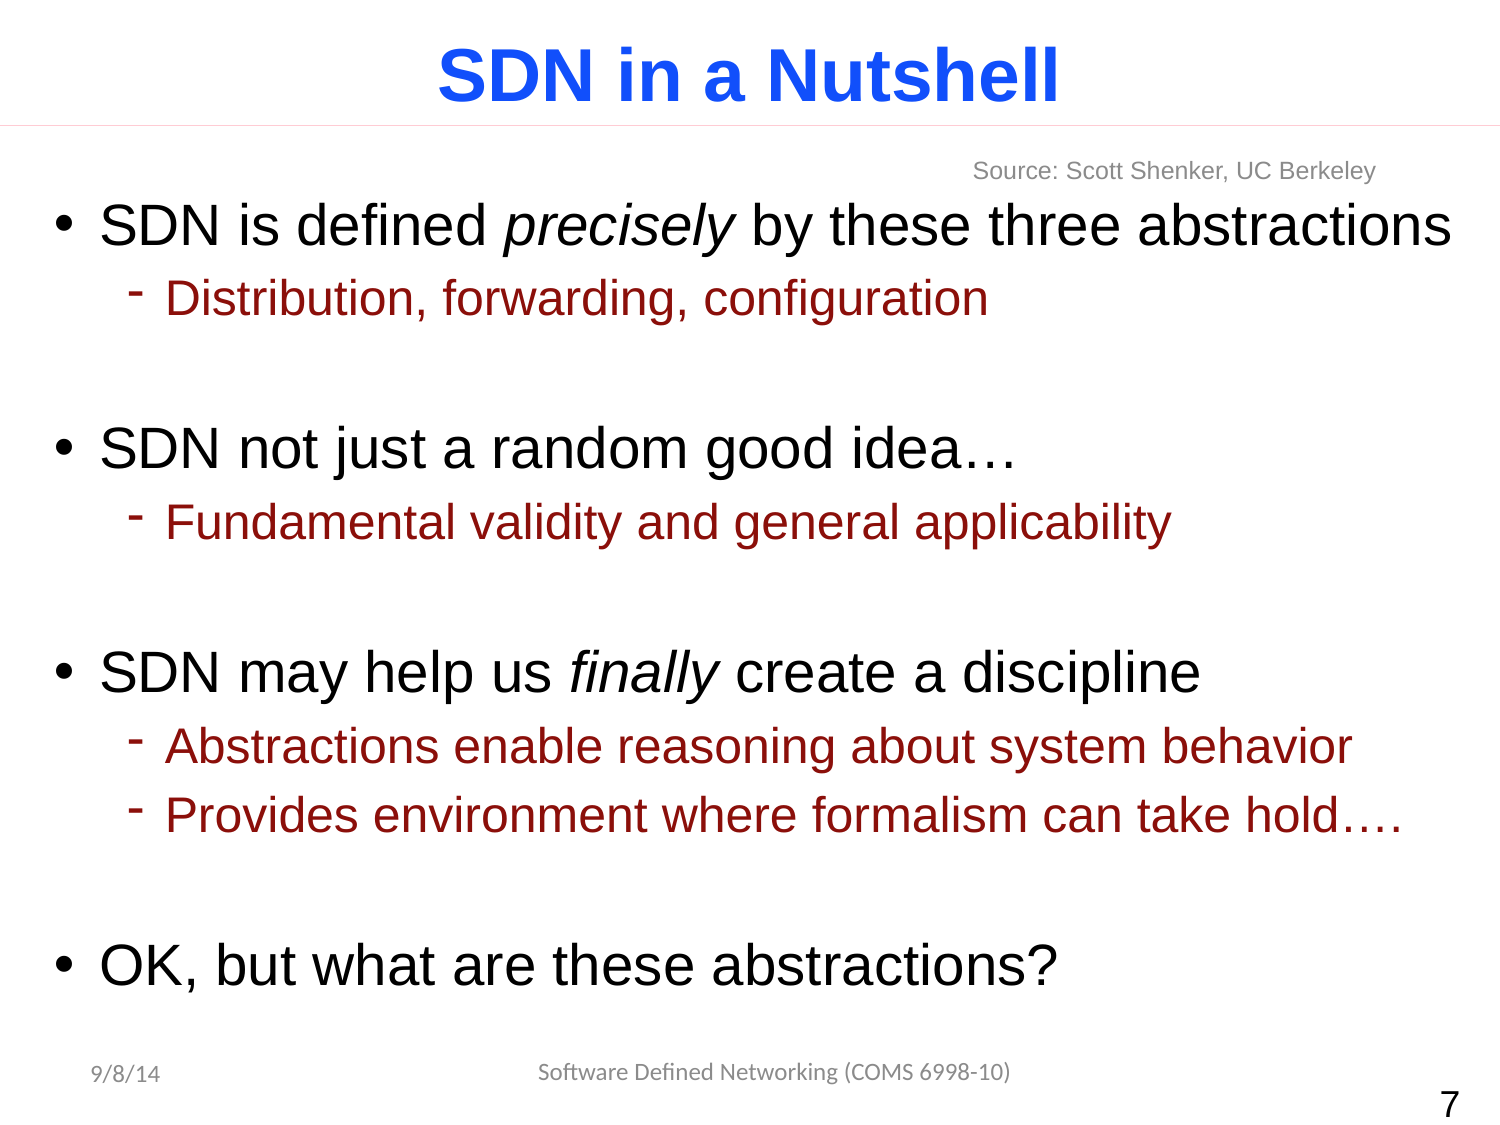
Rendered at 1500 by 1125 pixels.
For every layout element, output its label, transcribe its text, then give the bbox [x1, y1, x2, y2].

title SDN in a Nutshell [0, 24, 1500, 125]
list SDN is defined precisely by these three abstractions Distribution, forwarding, configuration SDN not just a random good idea… Fundamental validity and general applicability SDN may help us finally create a discipline Abstractions enable reasoning about system behavior Provides environment where formalism can take hold…. OK, but what are these abstractions? [37, 187, 1500, 1086]
text_box 9/8/14 [75, 1042, 425, 1103]
text_box Source: Scott Shenker, UC Berkeley [912, 137, 1438, 203]
text_box Software Defined Networking (COMS 6998-10) [512, 1037, 1038, 1103]
